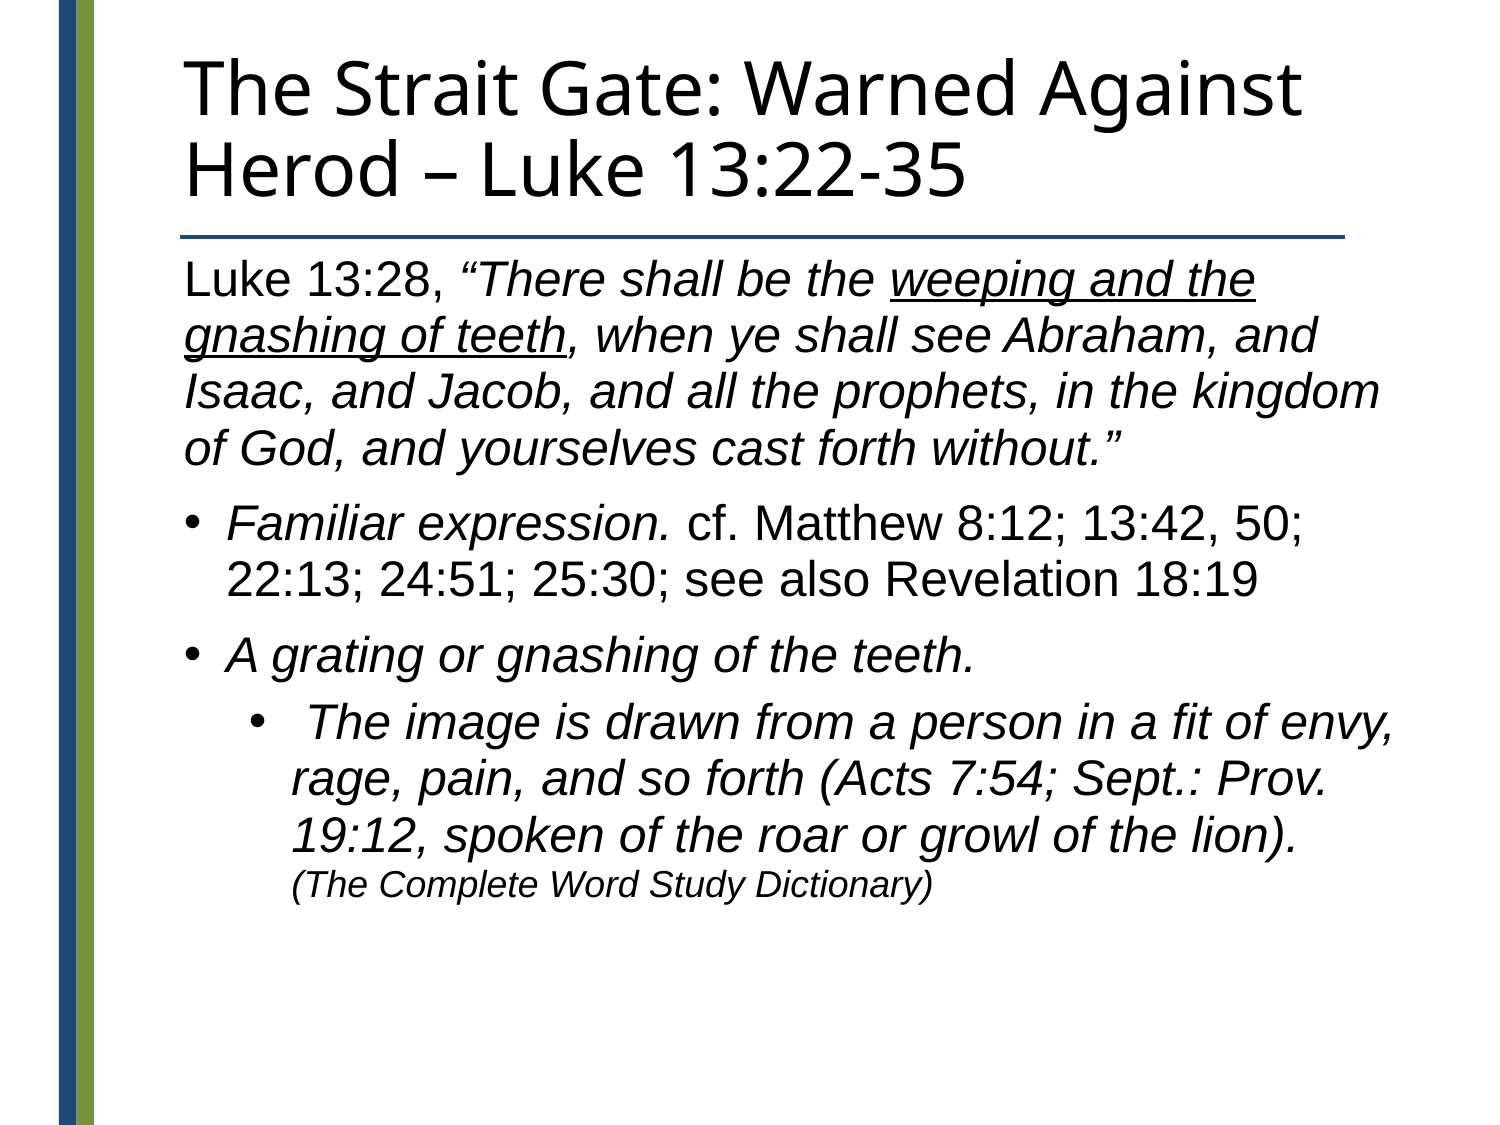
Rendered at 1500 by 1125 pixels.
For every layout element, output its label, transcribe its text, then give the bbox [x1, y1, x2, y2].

title The Strait Gate: Warned Against Herod – Luke 13:22-35 [168, 44, 1351, 243]
list Luke 13:28, “There shall be the weeping and the gnashing of teeth, when ye shall see Abraham, and Isaac, and Jacob, and all the prophets, in the kingdom of God, and yourselves cast forth without.” Familiar expression. cf. Matthew 8:12; 13:42, 50; 22:13; 24:51; 25:30; see also Revelation 18:19 A grating or gnashing of the teeth. The image is drawn from a person in a fit of envy, rage, pain, and so forth (Acts 7:54; Sept.: Prov. 19:12, spoken of the roar or growl of the lion). (The Complete Word Study Dictionary) [168, 243, 1447, 914]
